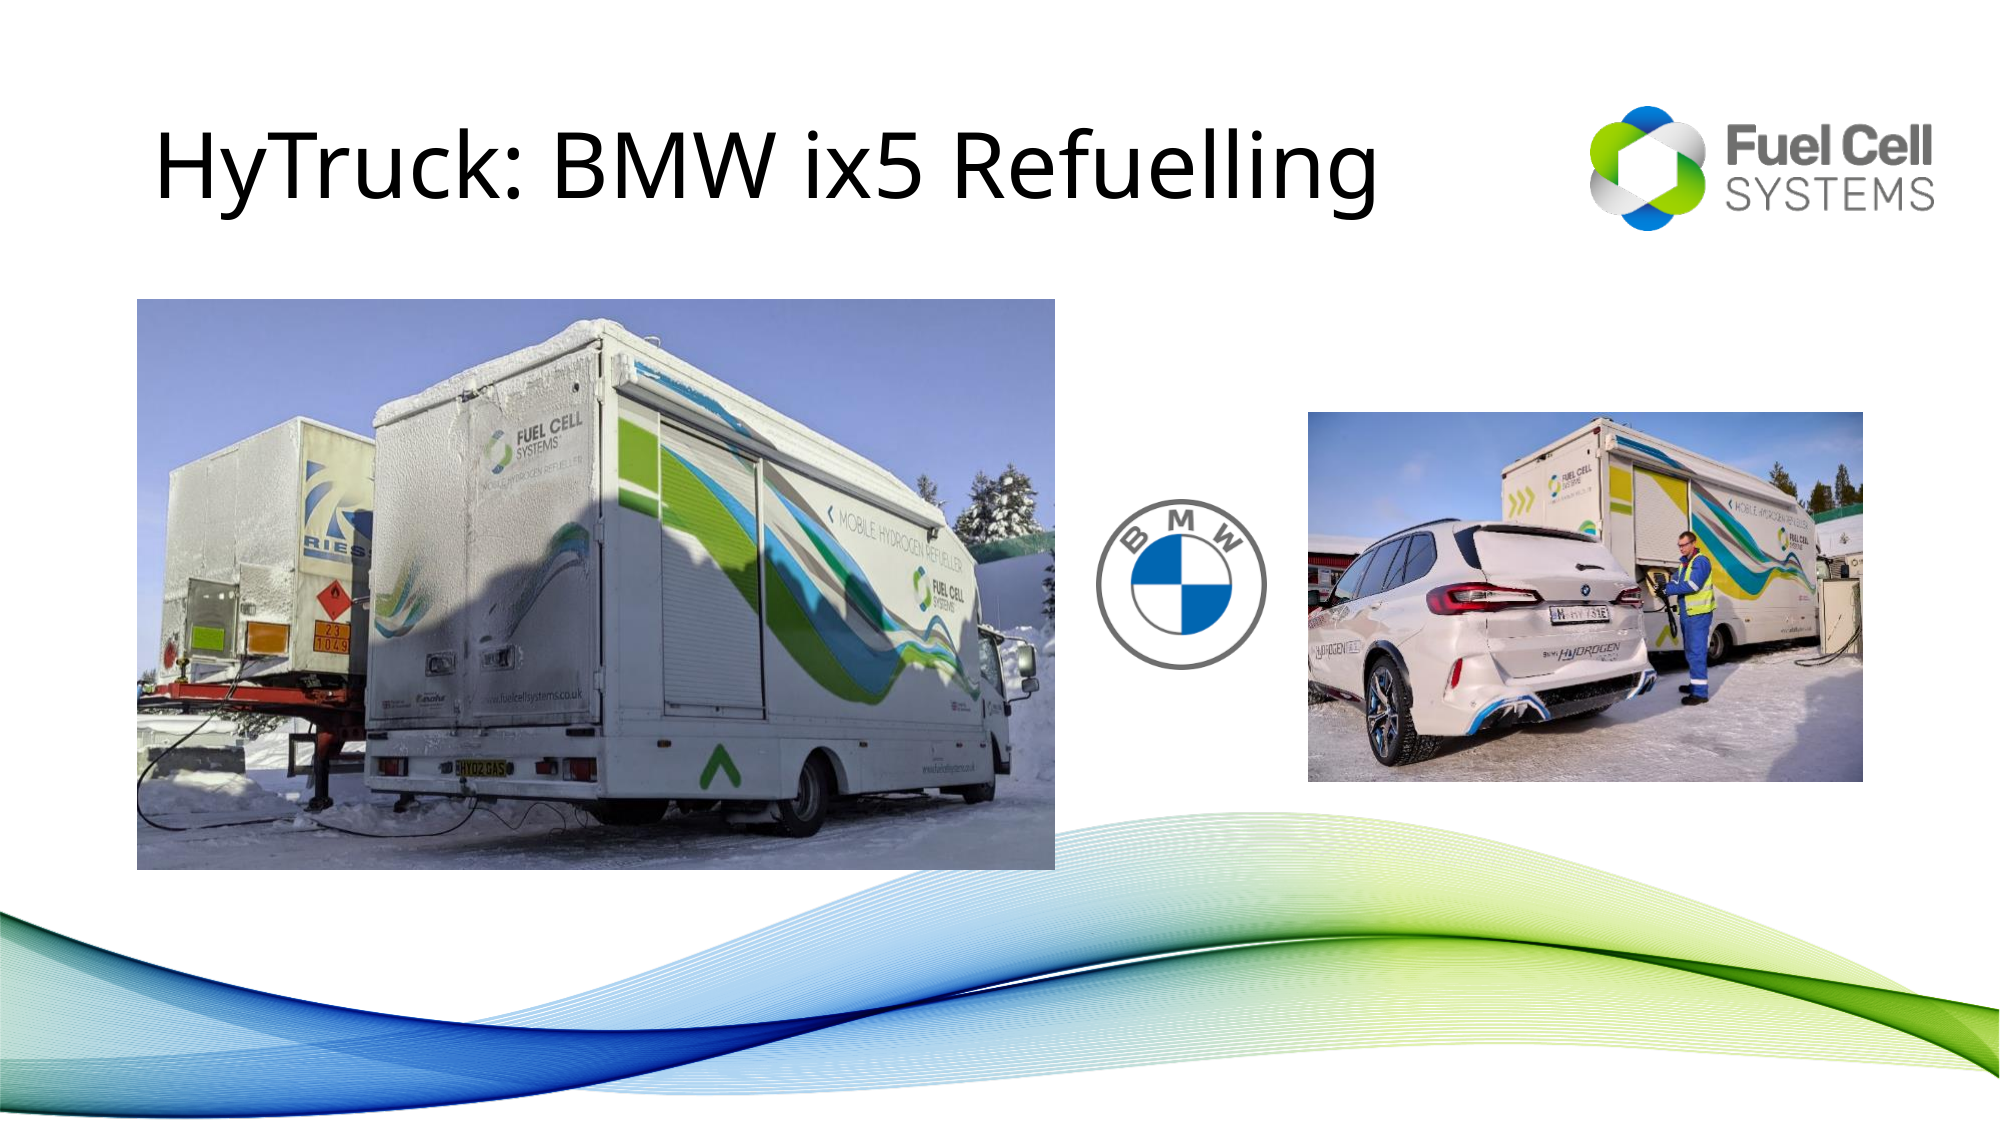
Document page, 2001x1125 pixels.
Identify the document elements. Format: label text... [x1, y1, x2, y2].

title HyTruck: BMW ix5 Refuelling [137, 59, 1863, 278]
picture [1863, 106, 1934, 231]
picture [0, 299, 2000, 1125]
